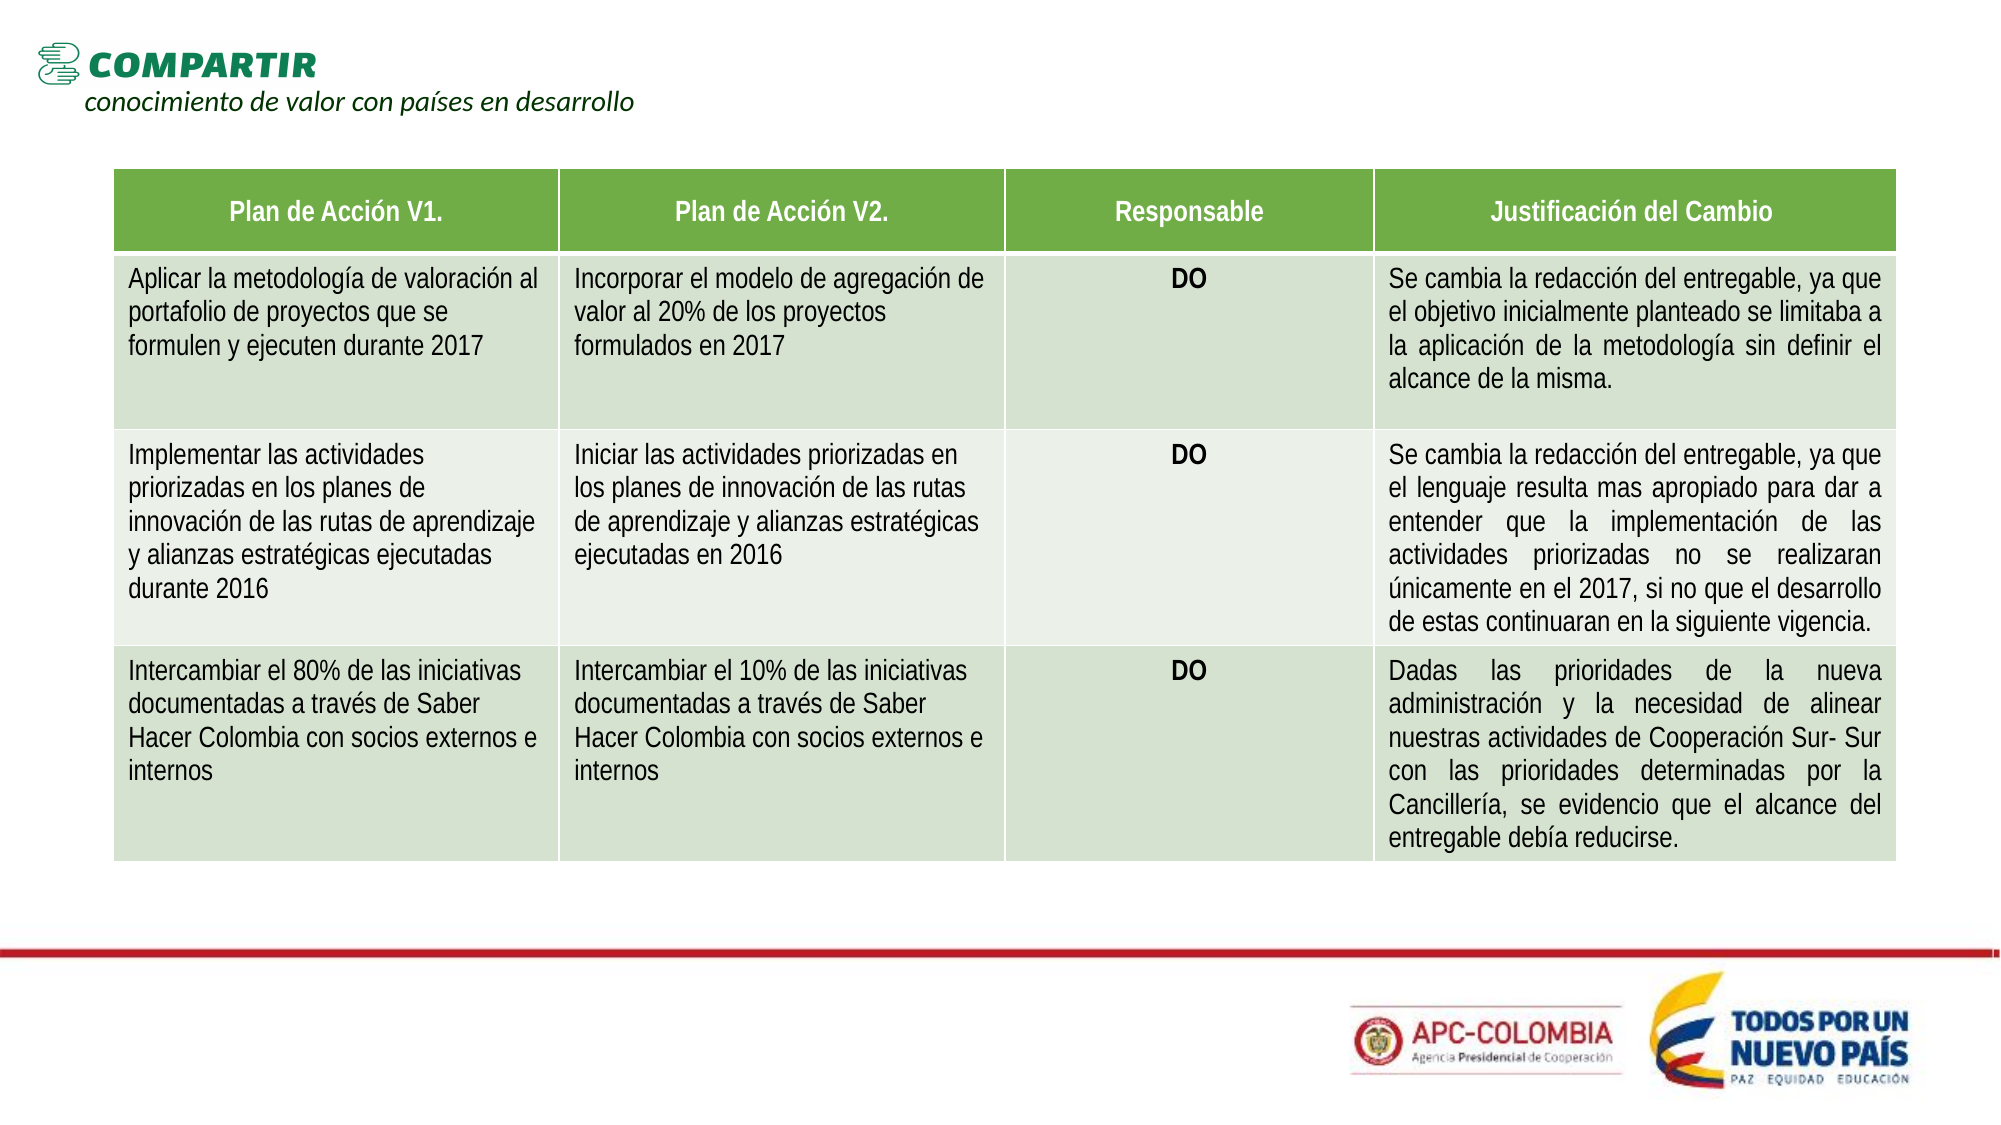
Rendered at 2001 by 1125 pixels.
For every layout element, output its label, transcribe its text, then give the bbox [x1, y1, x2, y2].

table_cell Dadas las prioridades de la nueva administración y la necesidad de alinear nuestras actividades de Cooperación Sur- Sur con las prioridades determinadas por la Cancillería, se evidencio que el alcance del entregable debía reducirse. [1375, 646, 1896, 861]
table_cell Implementar las actividades priorizadas en los planes de innovación de las rutas de aprendizaje y alianzas estratégicas ejecutadas durante 2016 [114, 430, 558, 645]
table_header Responsable [1006, 169, 1373, 251]
table_cell Intercambiar el 80% de las iniciativas documentadas a través de Saber Hacer Colombia con socios externos e internos [114, 646, 558, 861]
table_cell Se cambia la redacción del entregable, ya que el lenguaje resulta mas apropiado para dar a entender que la implementación de las actividades priorizadas no se realizaran únicamente en el 2017, si no que el desarrollo de estas continuaran en la siguiente vigencia. [1375, 430, 1896, 645]
table_header Plan de Acción V1. [114, 169, 558, 251]
table_cell Aplicar la metodología de valoración al portafolio de proyectos que se formulen y ejecuten durante 2017 [114, 256, 558, 429]
table_cell DO [1006, 430, 1373, 645]
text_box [32, 40, 710, 155]
table_cell Iniciar las actividades priorizadas en los planes de innovación de las rutas de aprendizaje y alianzas estratégicas ejecutadas en 2016 [560, 430, 1004, 645]
table_header Plan de Acción V2. [560, 169, 1004, 251]
table_cell Intercambiar el 10% de las iniciativas documentadas a través de Saber Hacer Colombia con socios externos e internos [560, 646, 1004, 861]
table_header Justificación del Cambio [1375, 169, 1896, 251]
table_cell DO [1006, 256, 1373, 429]
table_cell Incorporar el modelo de agregación de valor al 20% de los proyectos formulados en 2017 [560, 256, 1004, 429]
table_cell Se cambia la redacción del entregable, ya que el objetivo inicialmente planteado se limitaba a la aplicación de la metodología sin definir el alcance de la misma. [1375, 256, 1896, 429]
picture [0, 0, 2001, 1125]
table_cell DO [1006, 646, 1373, 861]
